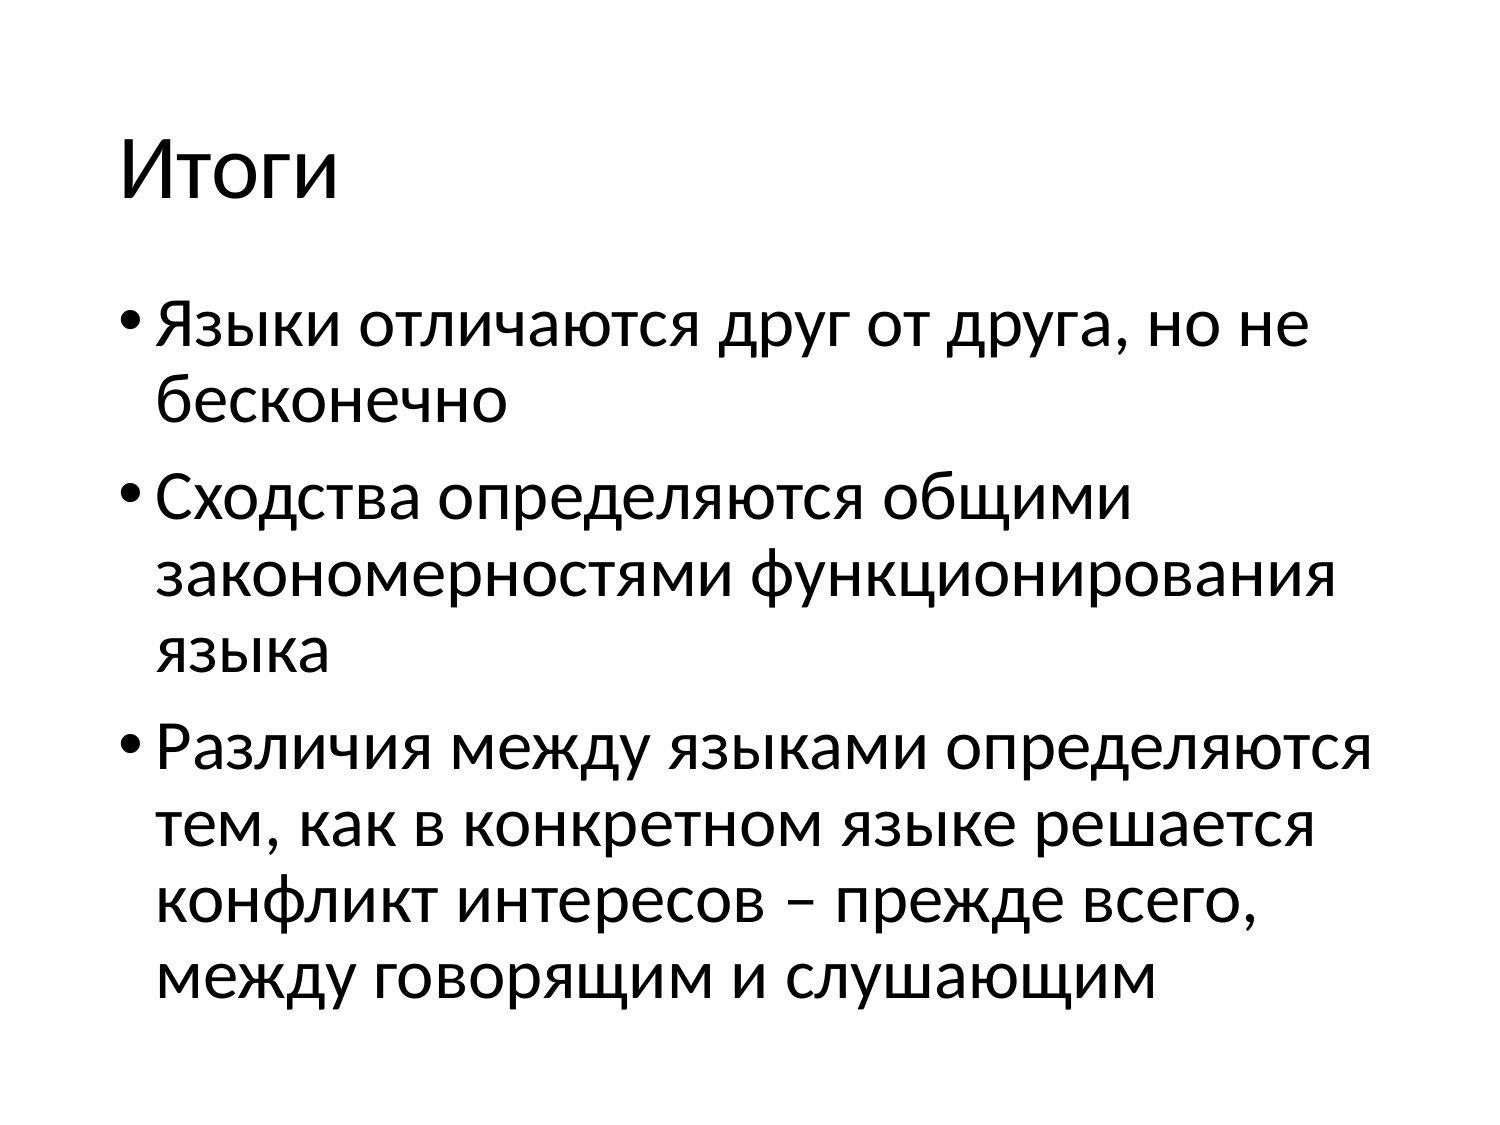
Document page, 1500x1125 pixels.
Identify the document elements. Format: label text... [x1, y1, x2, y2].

list Языки отличаются друг от друга, но не бесконечно Сходства определяются общими закономерностями функционирования языка Различия между языками определяются тем, как в конкретном языке решается конфликт интересов – прежде всего, между говорящим и слушающим [103, 277, 1397, 992]
title Итоги [103, 59, 1397, 277]
